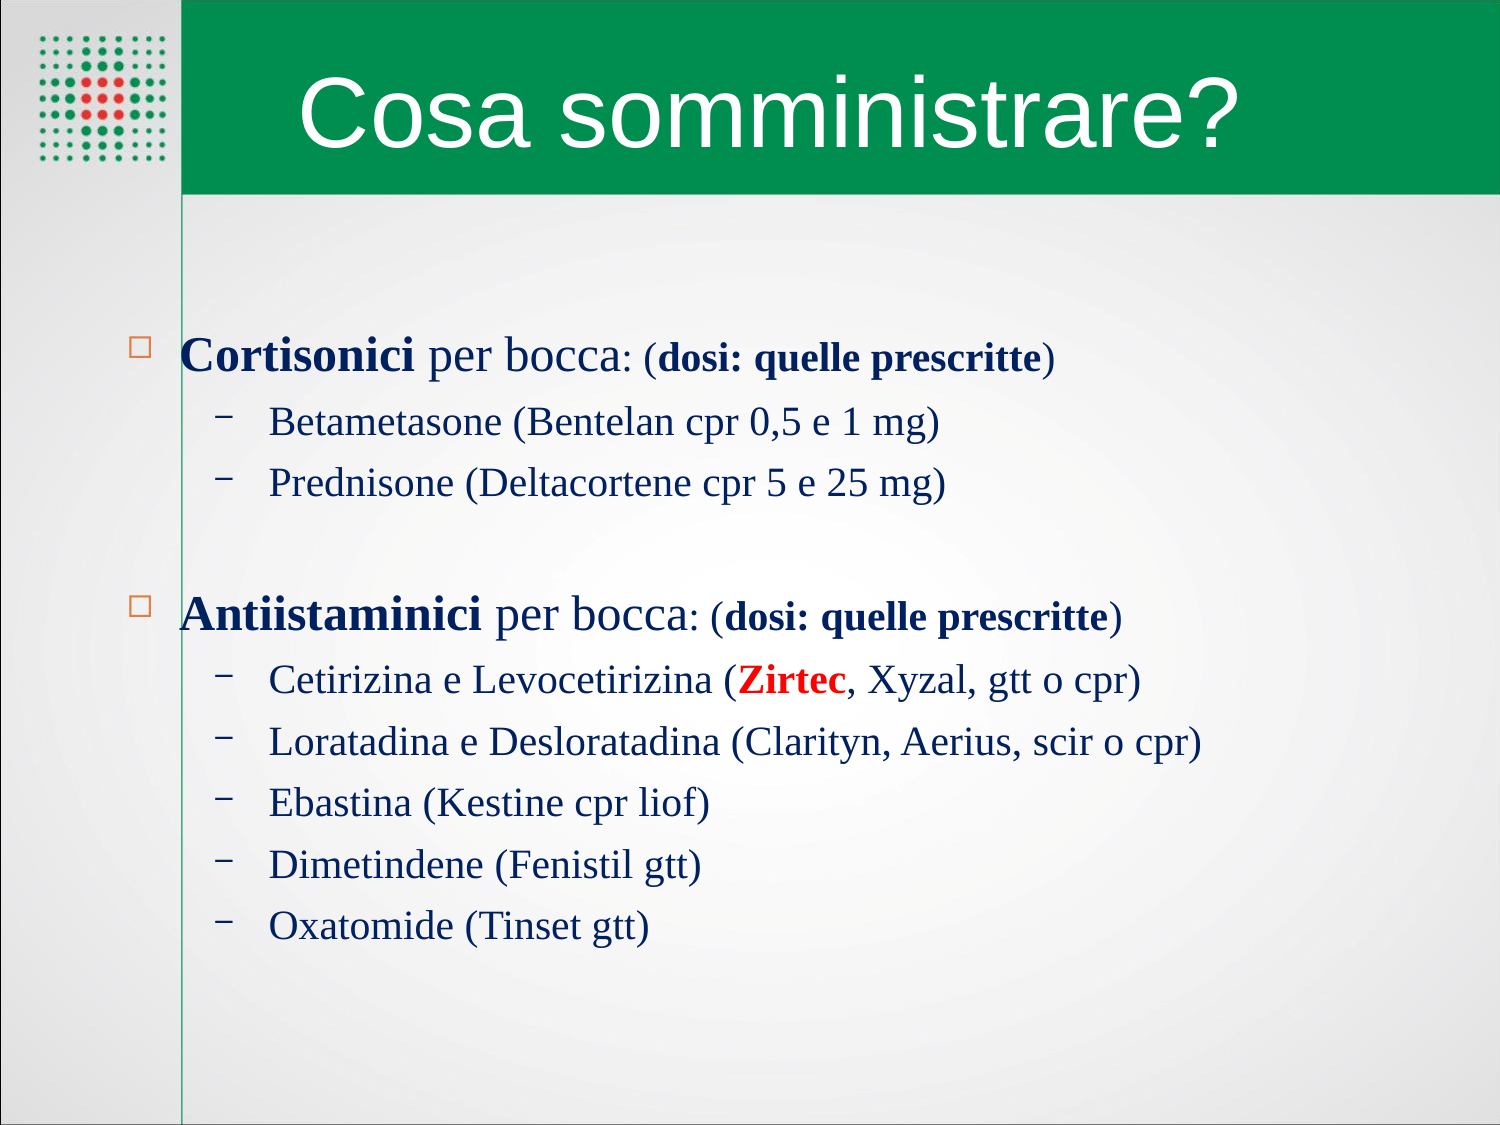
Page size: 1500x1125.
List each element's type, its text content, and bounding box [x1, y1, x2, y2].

picture [0, 0, 1500, 1125]
title Cosa somministrare? [88, 30, 1452, 184]
text_box Cortisonici per bocca: (dosi: quelle prescritte) Betametasone (Bentelan cpr 0,5 e 1 mg) Prednisone (Deltacortene cpr 5 e 25 mg) Antiistaminici per bocca: (dosi: quelle prescritte) Cetirizina e Levocetirizina (Zirtec, Xyzal, gtt o cpr) Loratadina e Desloratadina (Clarityn, Aerius, scir o cpr) Ebastina (Kestine cpr liof) Dimetindene (Fenistil gtt) Oxatomide (Tinset gtt) [112, 314, 1435, 956]
